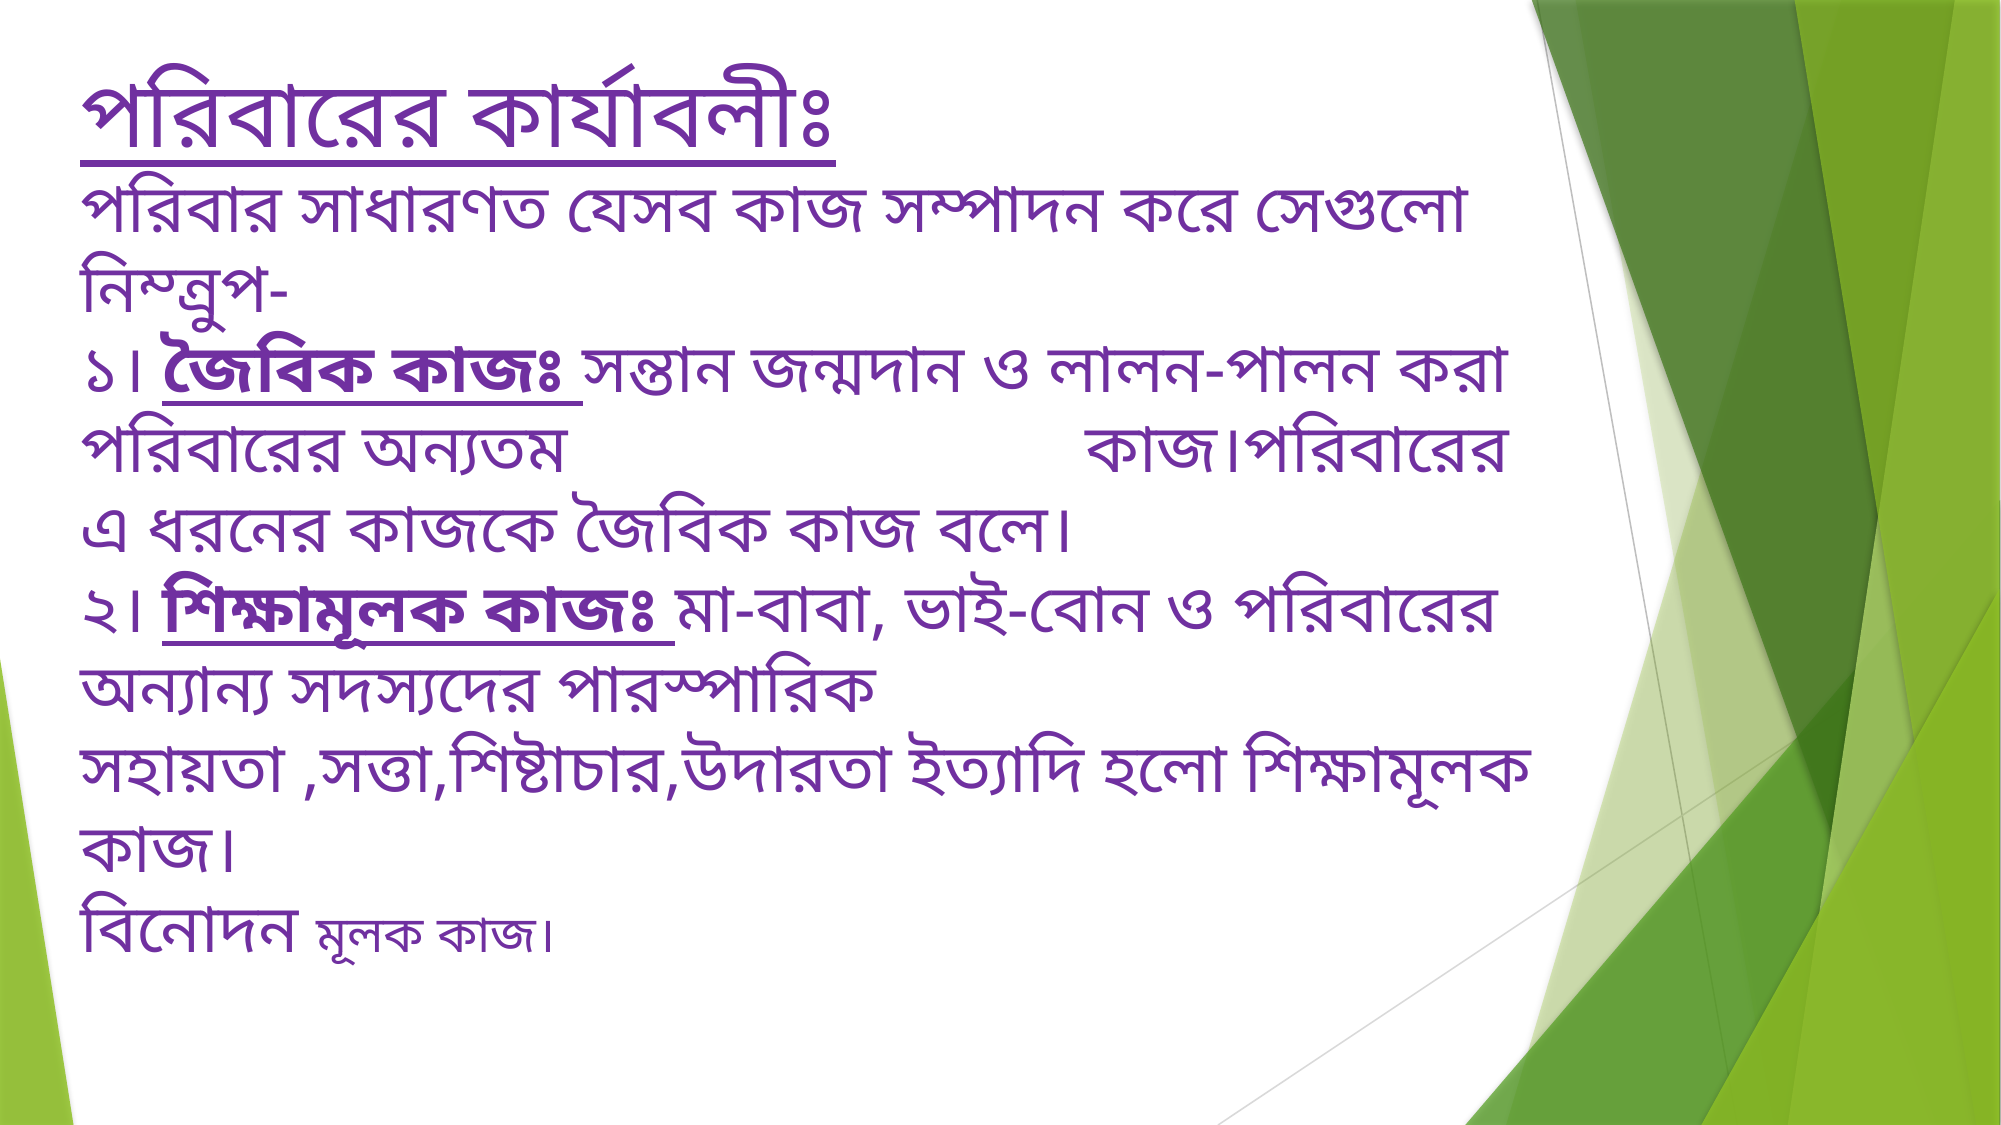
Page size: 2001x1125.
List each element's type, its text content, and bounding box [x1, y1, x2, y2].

text_box পরিবারের কার্যাবলীঃ পরিবার সাধারণত যেসব কাজ সম্পাদন করে সেগুলো নিম্ন্রুপ- ১। জৈবিক কাজঃ সন্তান জন্মদান ও লালন-পালন করা পরিবারের অন্যতম কাজ।পরিবারের এ ধরনের কাজকে জৈবিক কাজ বলে। ২। শিক্ষামূলক কাজঃ মা-বাবা, ভাই-বোন ও পরিবারের অন্যান্য সদস্যদের পারস্পারিক সহায়তা ,সত্তা,শিষ্টাচার,উদারতা ইত্যাদি হলো শিক্ষামূলক কাজ। বিনোদন মূলক কাজ। [65, 48, 1562, 973]
